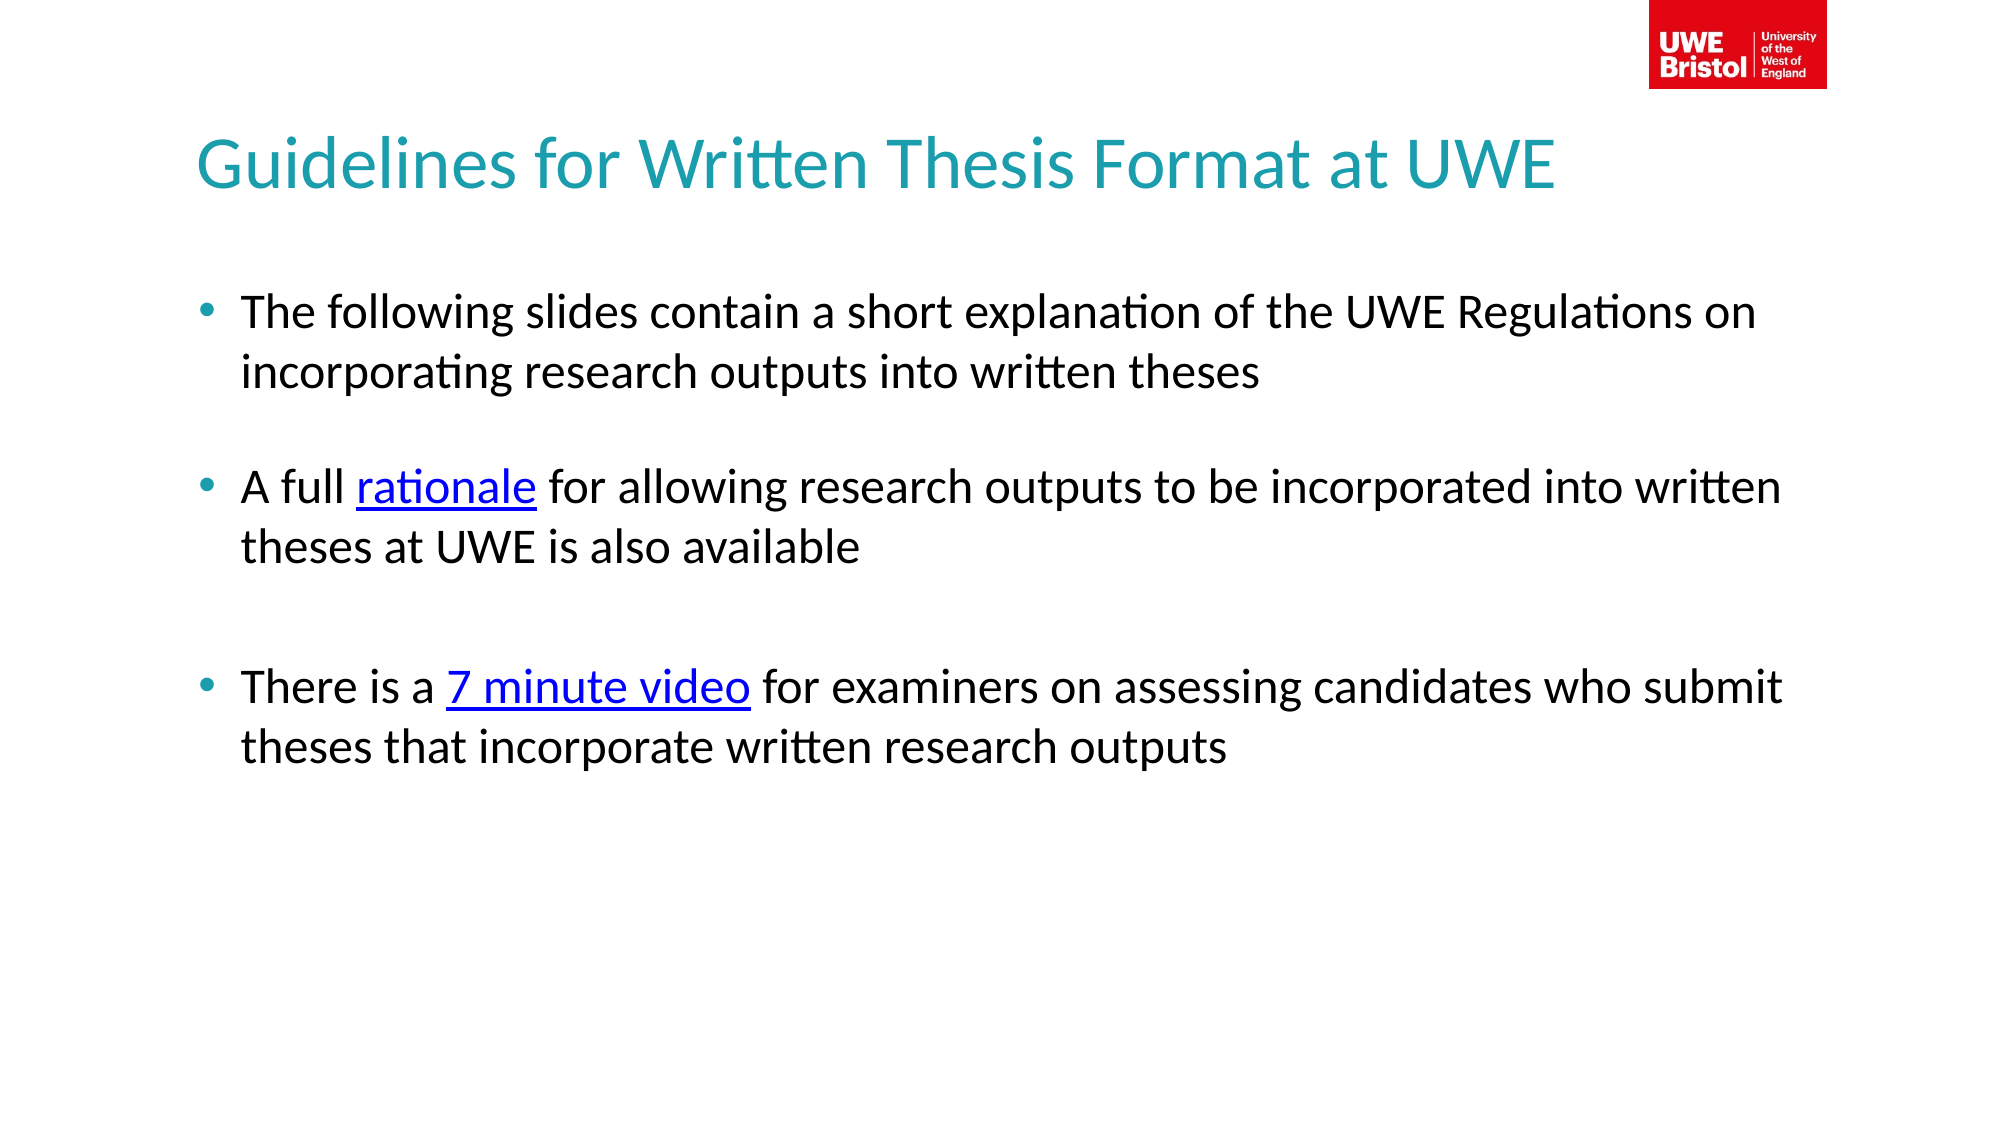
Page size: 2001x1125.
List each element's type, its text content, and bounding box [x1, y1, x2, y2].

title Guidelines for Written Thesis Format at UWE [196, 113, 1827, 278]
list The following slides contain a short explanation of the UWE Regulations on incorporating research outputs into written theses A full rationale for allowing research outputs to be incorporated into written theses at UWE is also available There is a 7 minute video for examiners on assessing candidates who submit theses that incorporate written research outputs [196, 278, 1827, 1035]
picture [1649, 0, 1827, 89]
